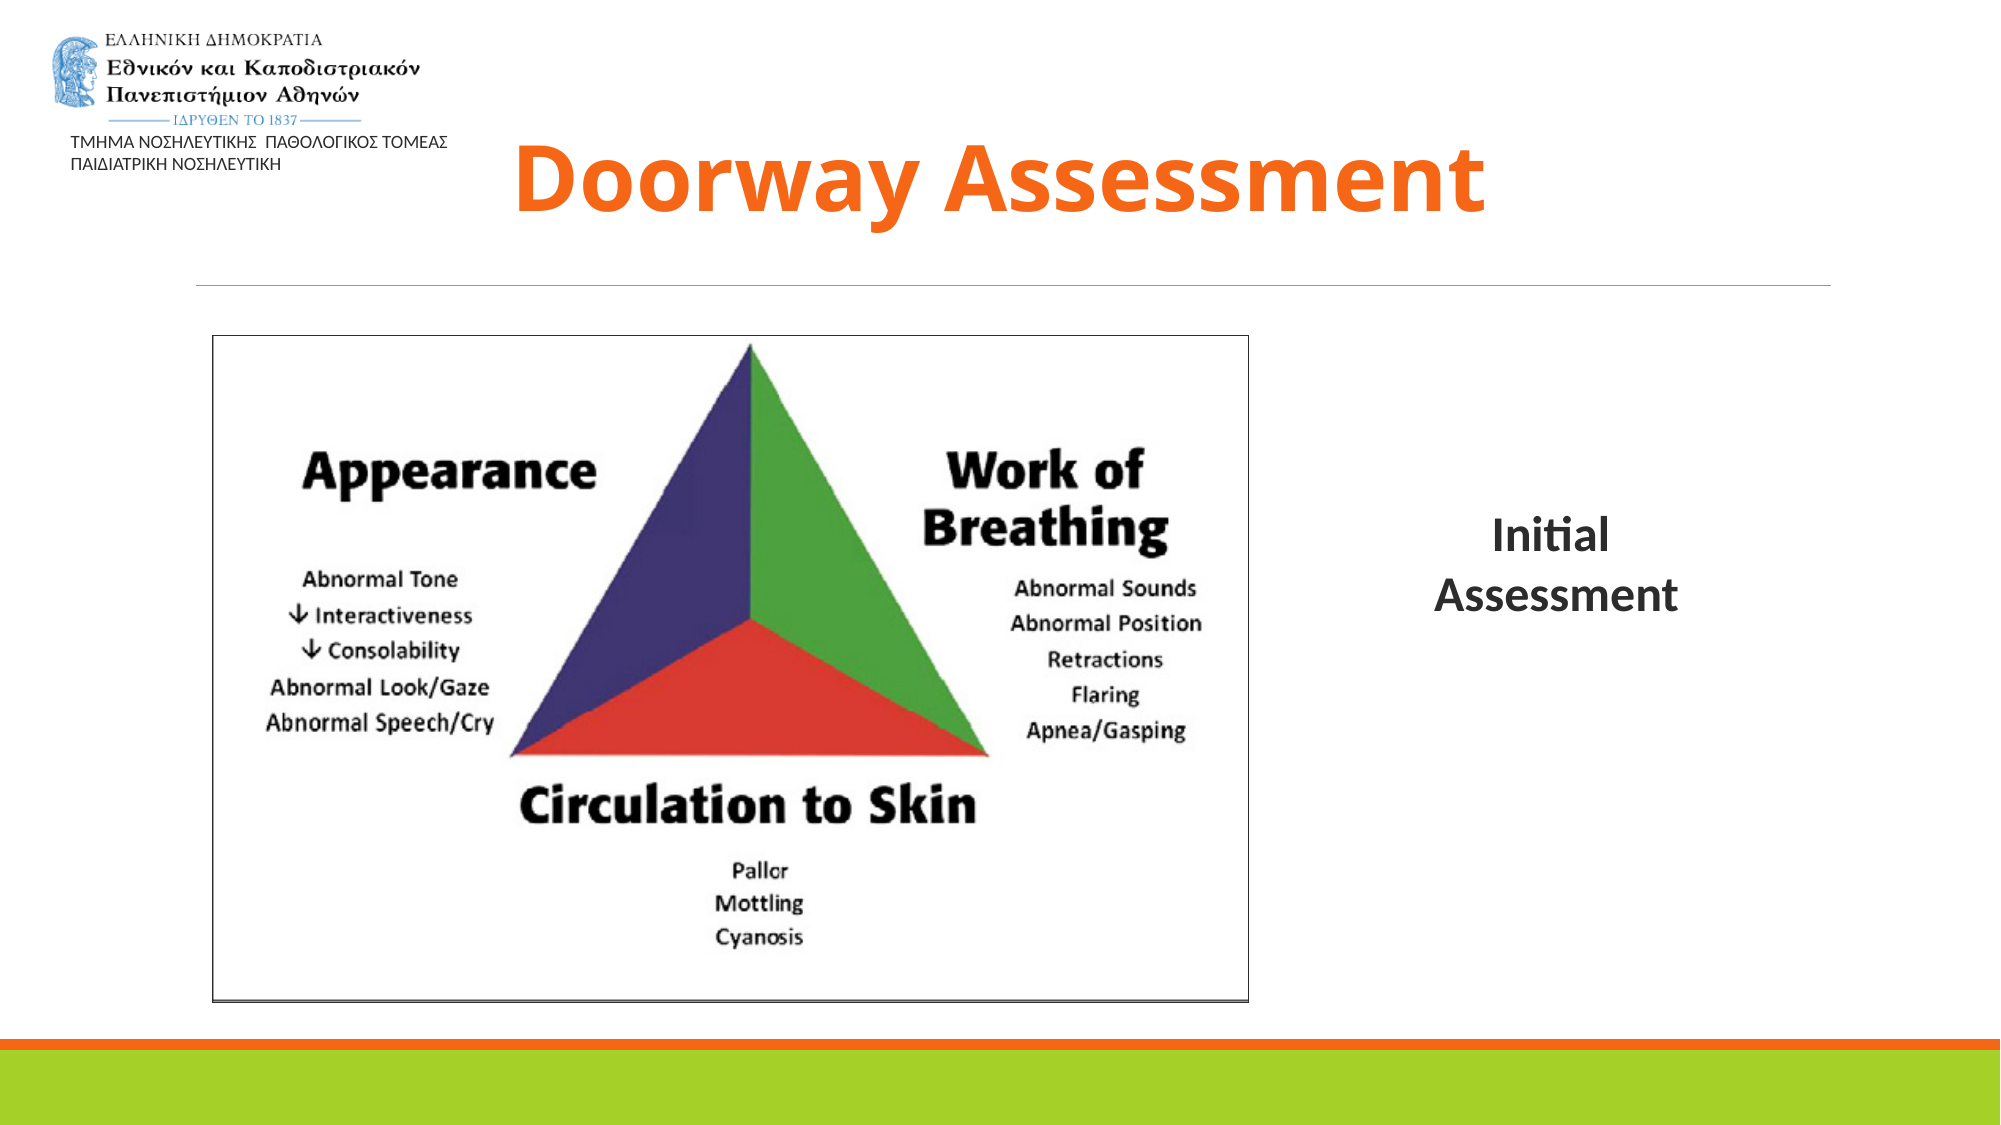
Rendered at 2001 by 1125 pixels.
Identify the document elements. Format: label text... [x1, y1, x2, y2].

picture [41, 13, 435, 145]
picture [211, 334, 1249, 1004]
text_box Initial Assessment [1325, 494, 1788, 629]
title Doorway Assessment [137, 19, 1863, 238]
text_box ΤΜΗΜΑ ΝΟΣΗΛΕΥΤΙΚΗΣ ΠΑΘΟΛΟΓΙΚΟΣ ΤΟΜΕΑΣ ΠΑΙΔΙΑΤΡΙΚΗ ΝΟΣΗΛΕΥΤΙΚΗ [55, 121, 528, 182]
